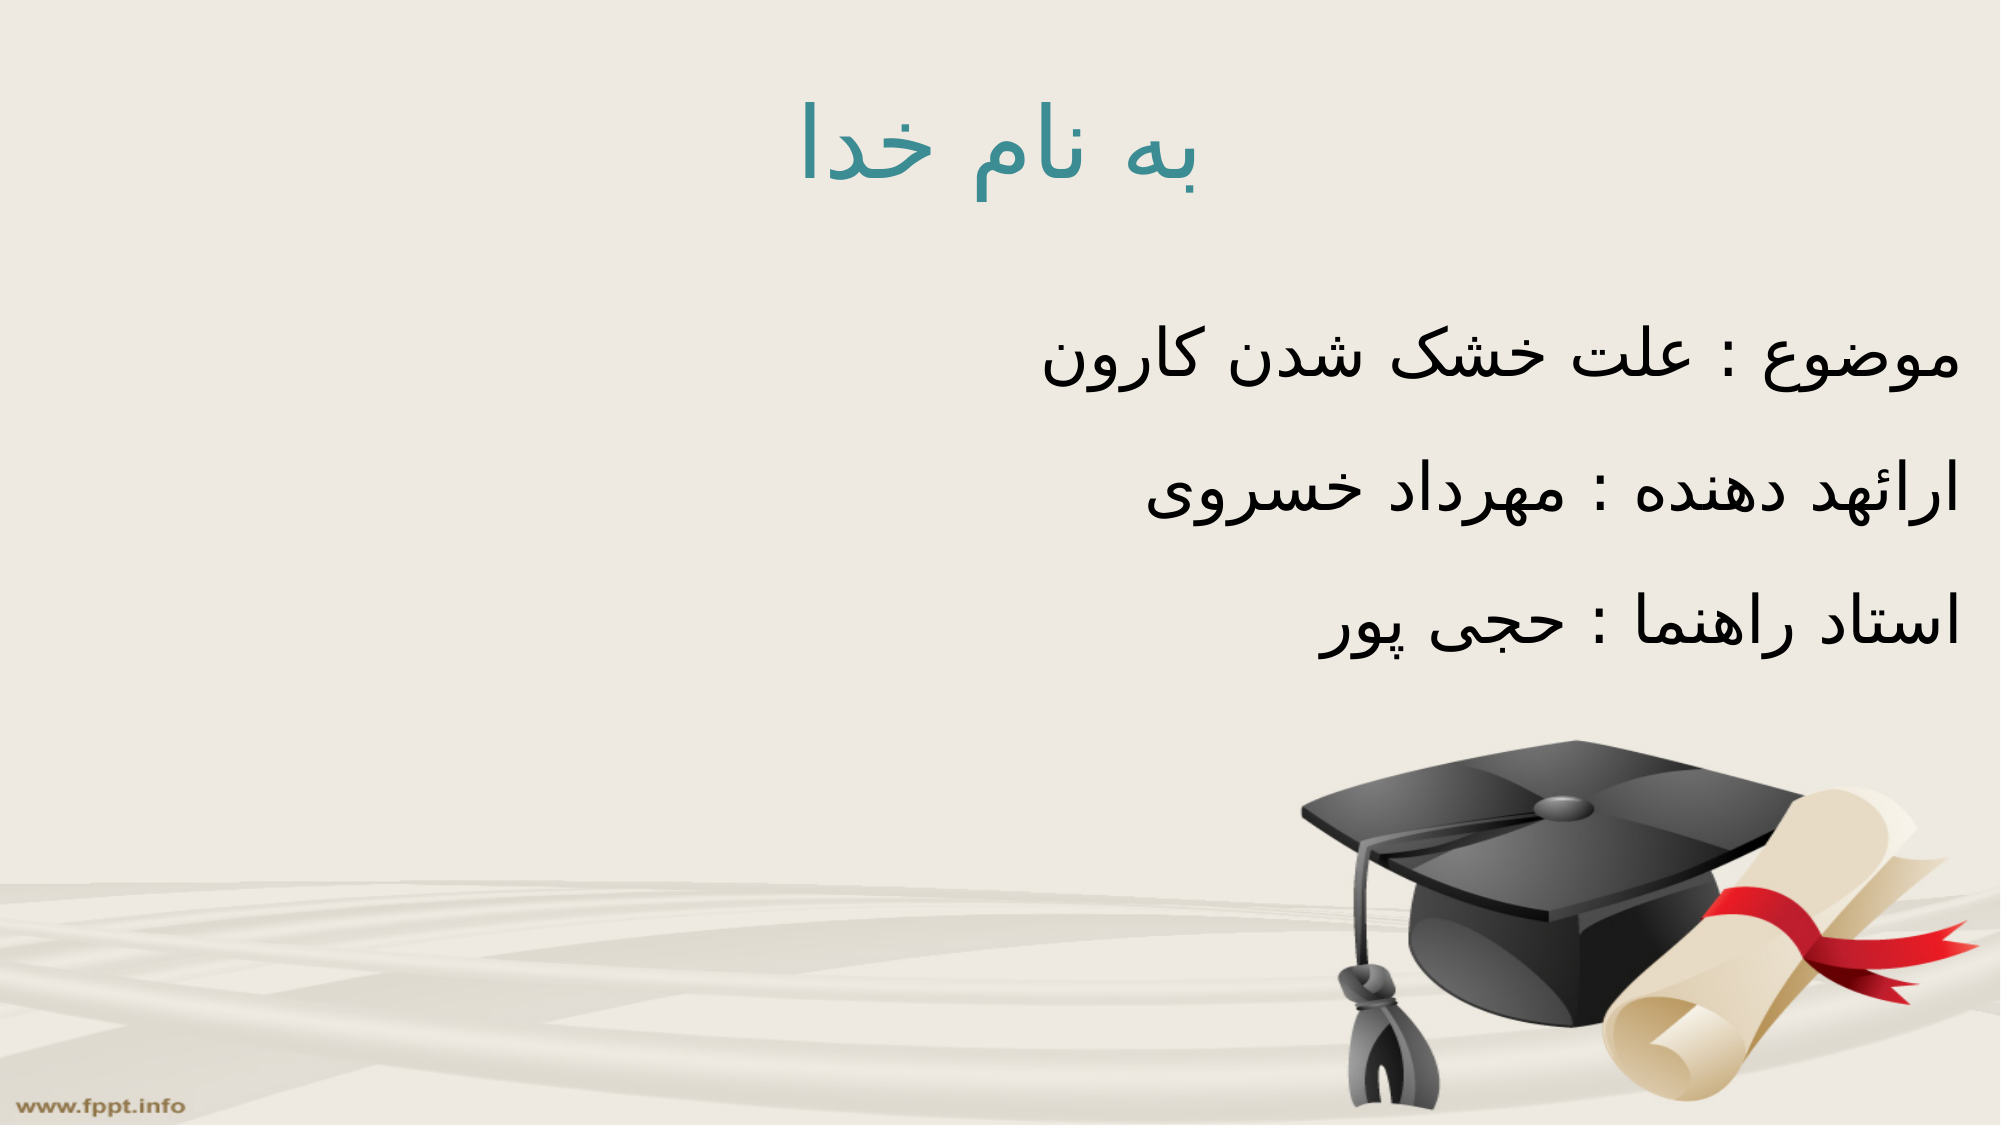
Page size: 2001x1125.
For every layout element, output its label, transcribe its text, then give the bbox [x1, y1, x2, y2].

picture [0, 0, 2001, 1125]
list موضوع : علت خشک شدن کارون ارائهد دهنده : مهرداد خسروی استاد راهنما : حجی پور [99, 262, 1979, 1005]
title به نام خدا [99, 45, 1900, 233]
